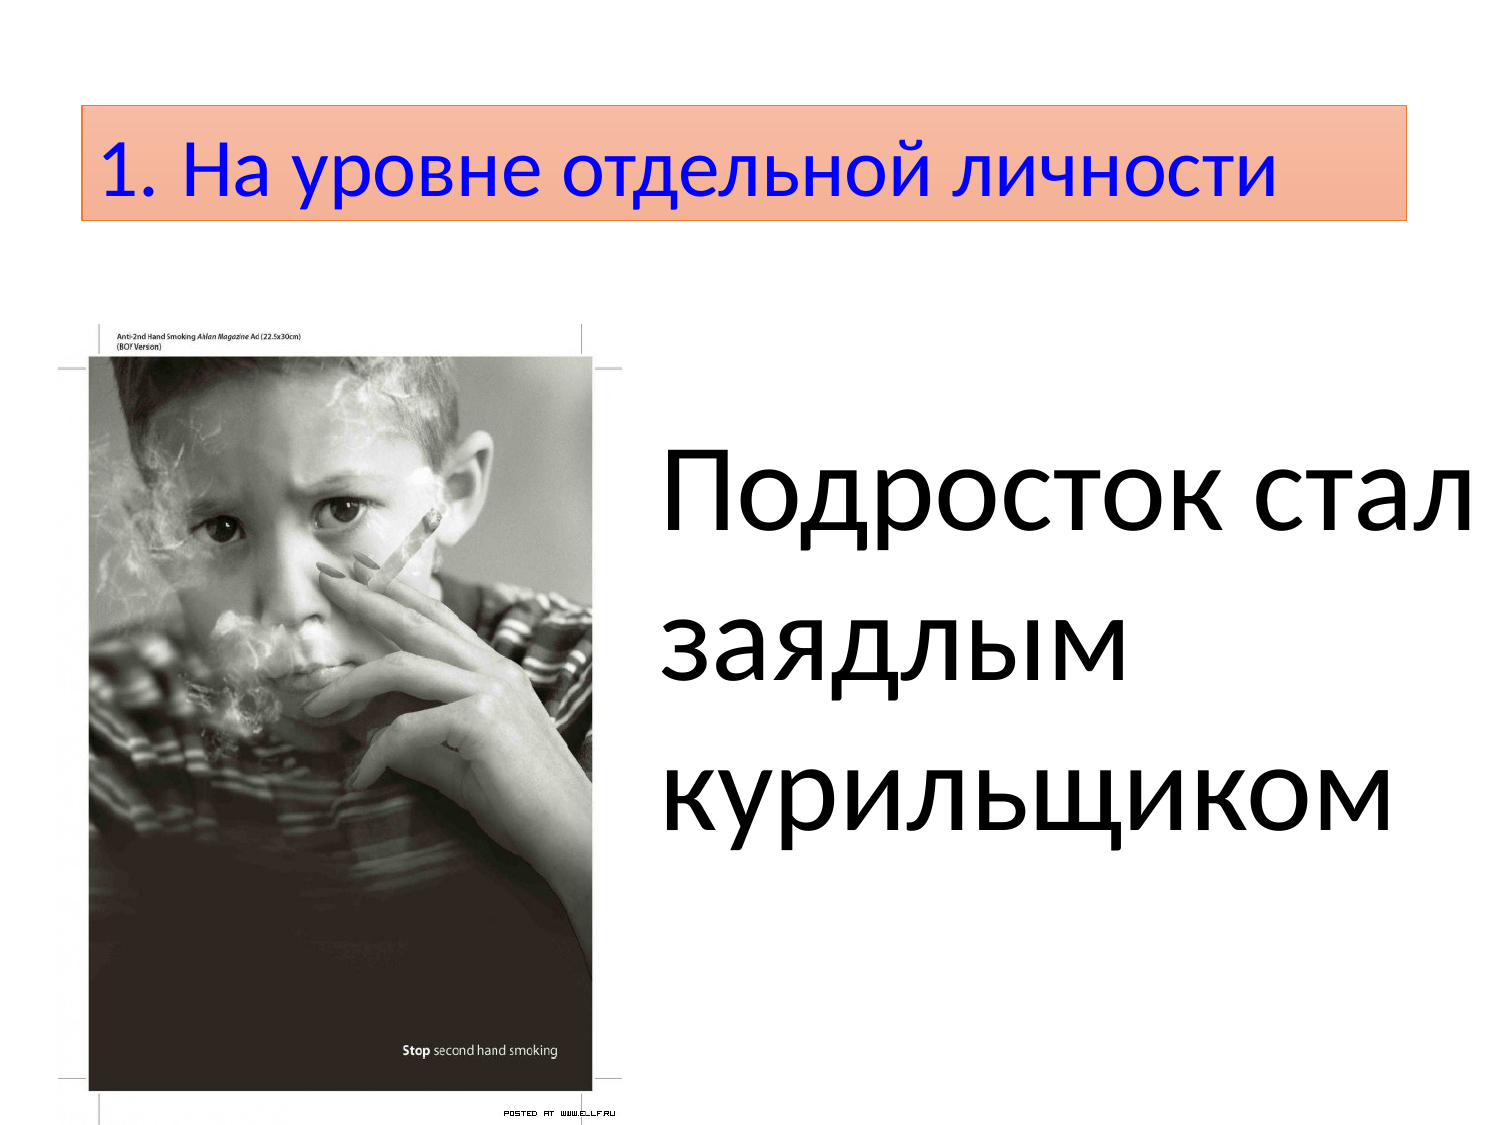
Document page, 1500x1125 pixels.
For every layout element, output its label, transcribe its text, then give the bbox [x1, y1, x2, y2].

picture [58, 324, 622, 1125]
text_box Подросток стал заядлым курильщиком [644, 398, 1500, 864]
text_box На уровне отдельной личности [81, 105, 1407, 221]
